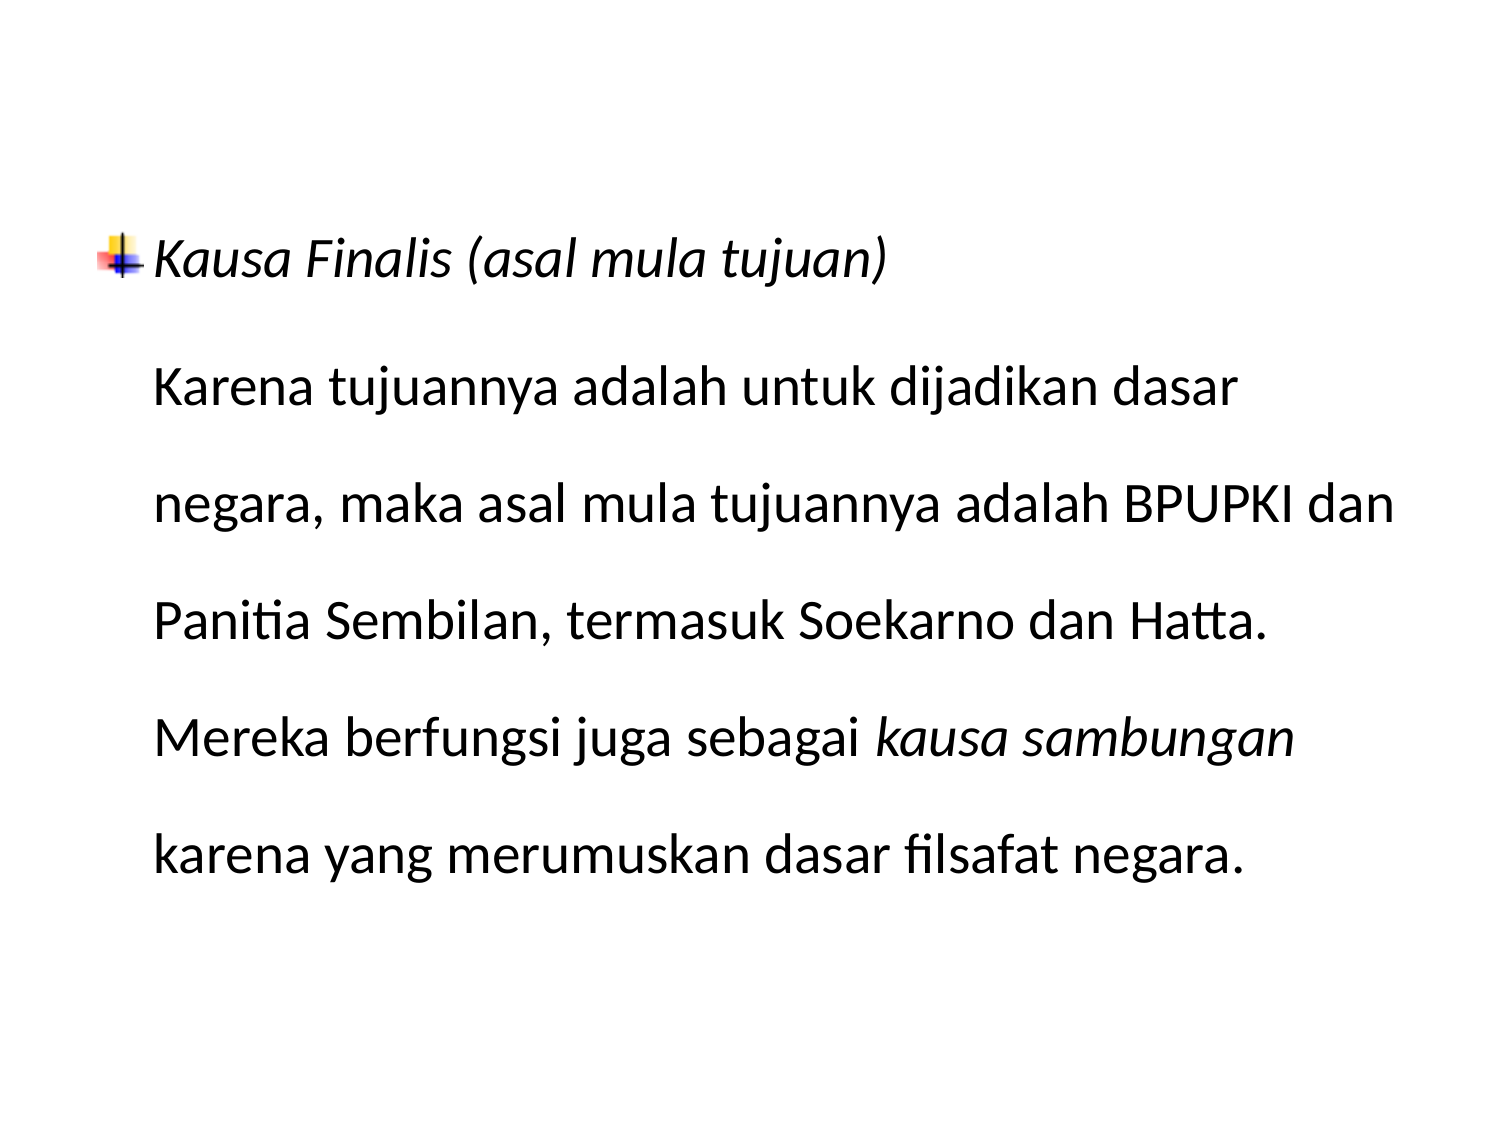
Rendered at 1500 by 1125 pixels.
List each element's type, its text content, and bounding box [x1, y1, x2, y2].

list Kausa Finalis (asal mula tujuan) Karena tujuannya adalah untuk dijadikan dasar negara, maka asal mula tujuannya adalah BPUPKI dan Panitia Sembilan, termasuk Soekarno dan Hatta. Mereka berfungsi juga sebagai kausa sambungan karena yang merumuskan dasar filsafat negara. [82, 164, 1432, 907]
picture [97, 230, 144, 278]
